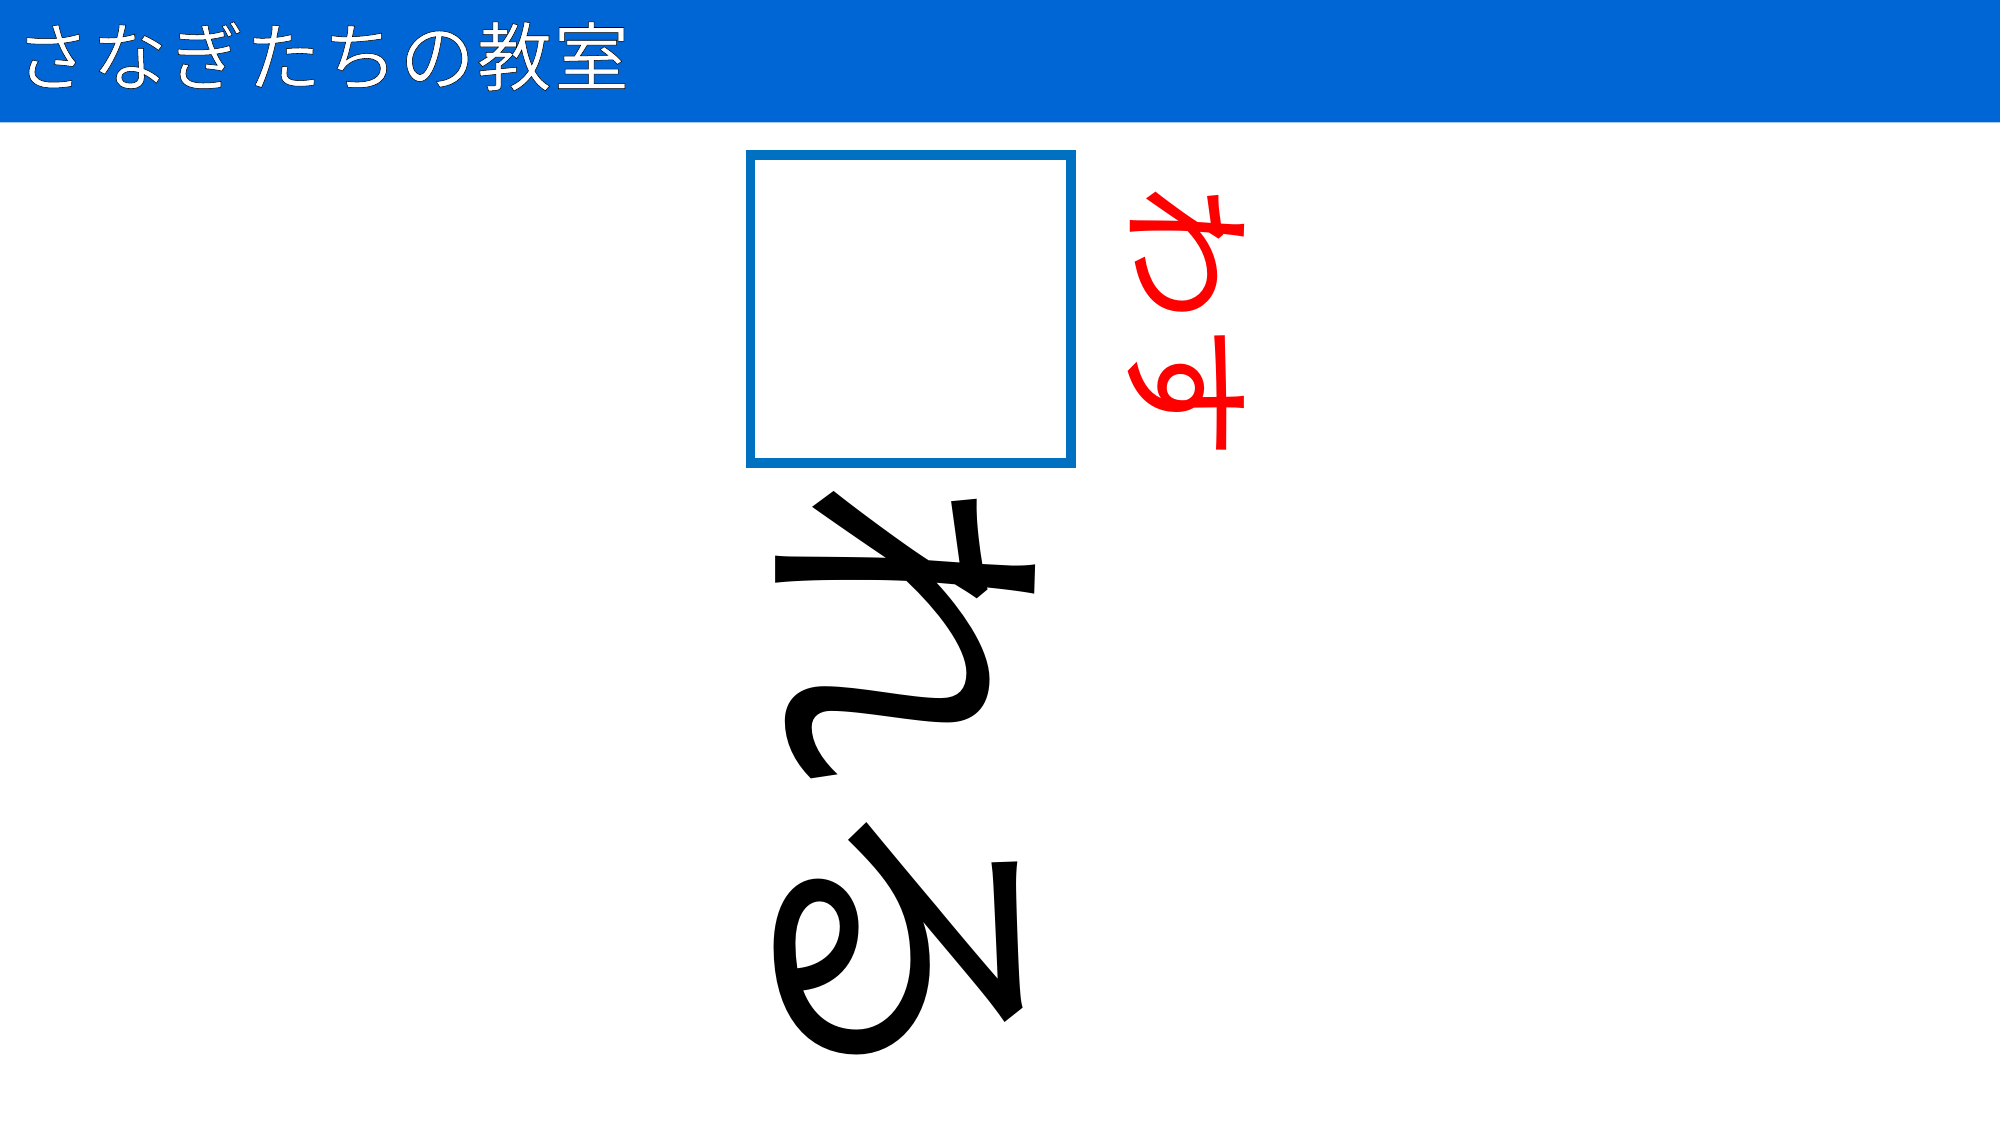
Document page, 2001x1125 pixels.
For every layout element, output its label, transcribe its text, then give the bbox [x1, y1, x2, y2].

text_box わす [1083, 170, 1281, 463]
text_box [749, 154, 1072, 464]
title さなぎたちの教室 [0, 0, 1712, 123]
text_box 忘れる [698, 147, 1108, 1125]
slide_number 19 [1712, 0, 2000, 123]
